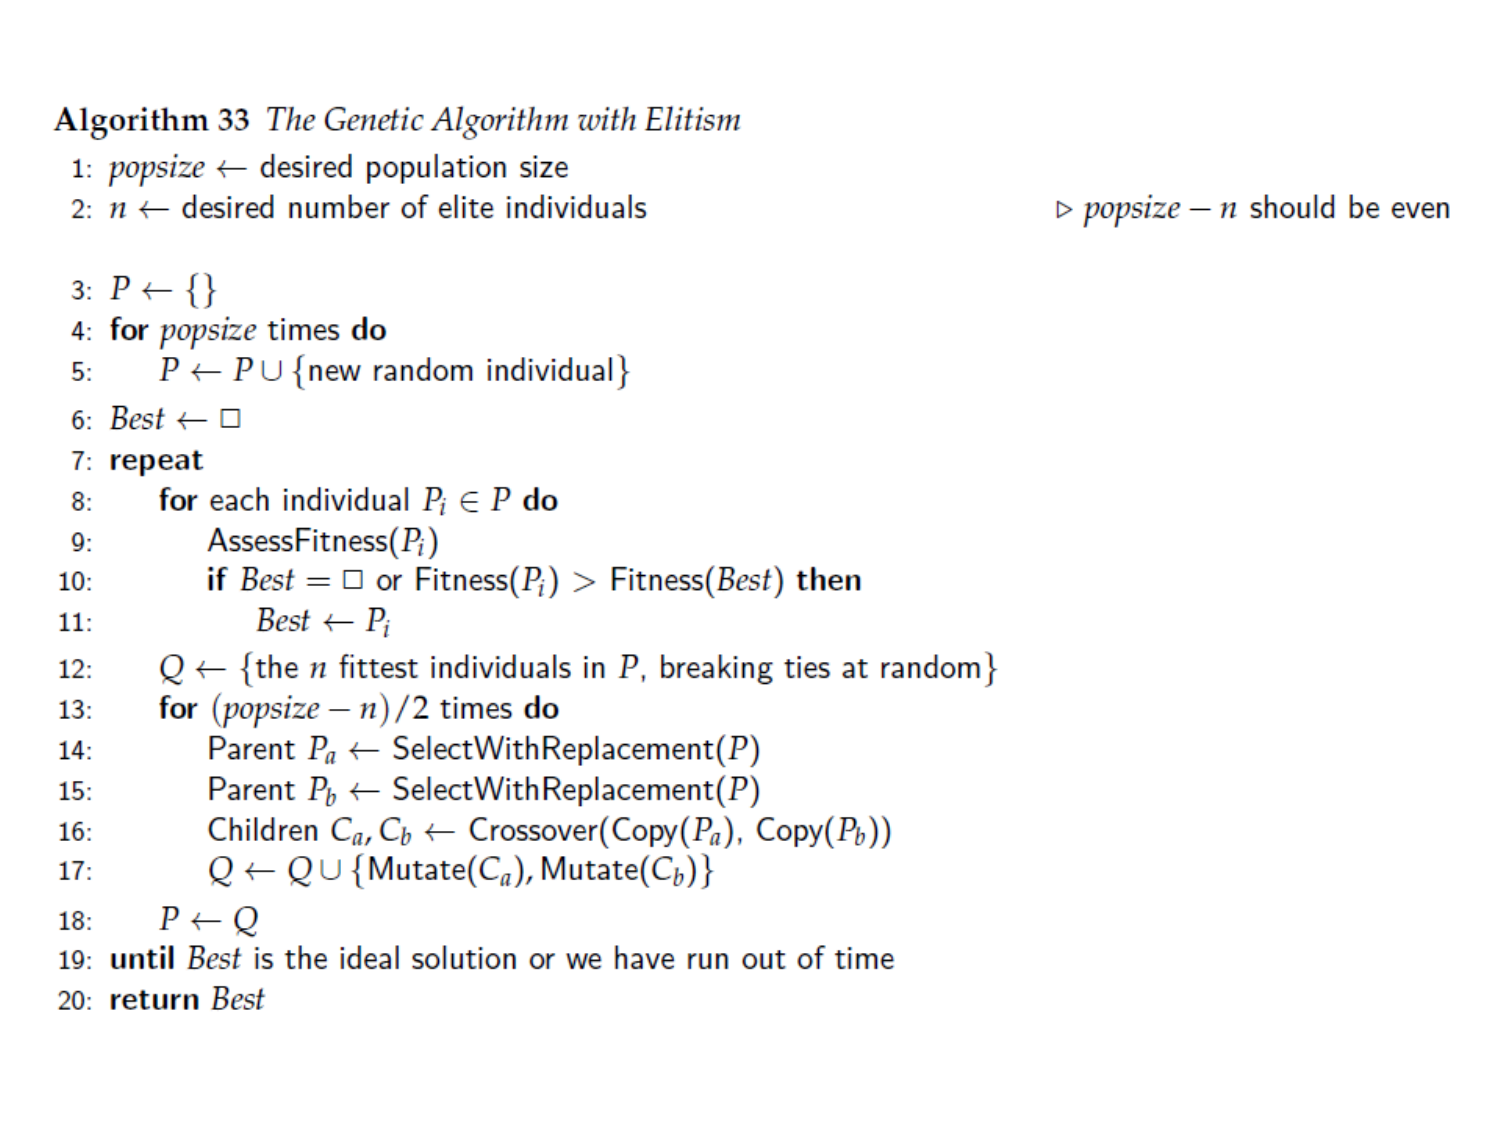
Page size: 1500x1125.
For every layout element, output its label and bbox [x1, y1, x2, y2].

picture [36, 101, 1464, 1024]
